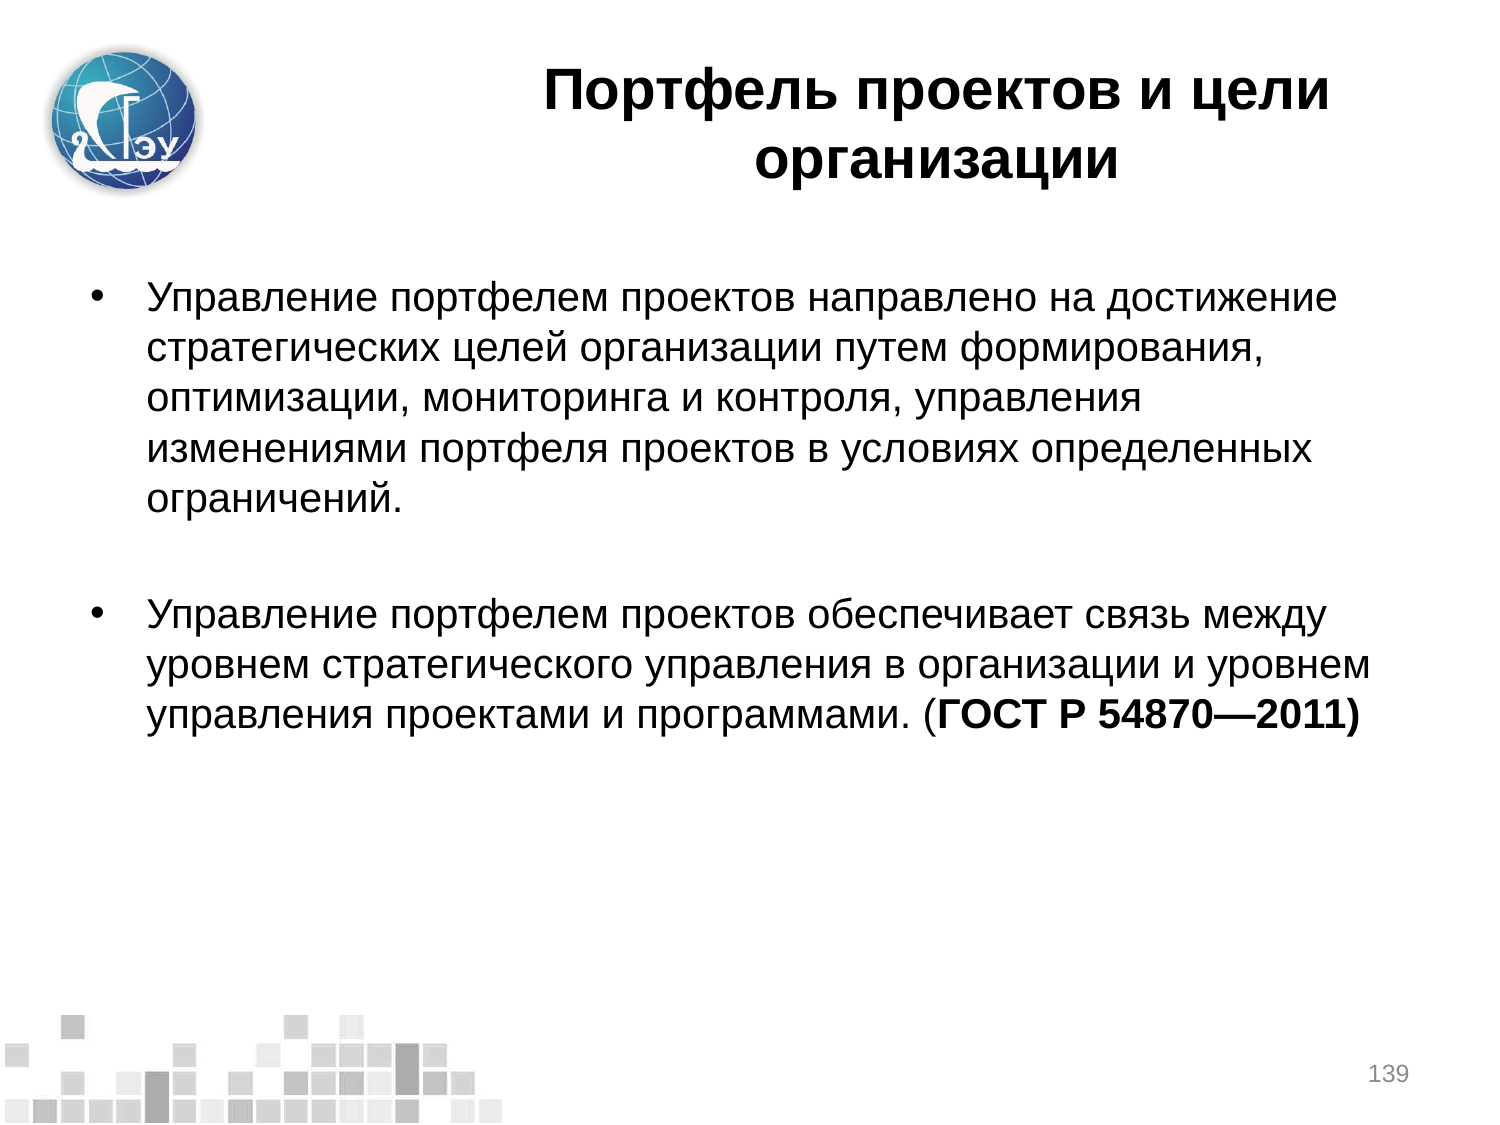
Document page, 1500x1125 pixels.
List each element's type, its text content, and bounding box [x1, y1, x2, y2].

slide_number 139 [1074, 1042, 1425, 1103]
picture [5, 1015, 502, 1123]
picture [40, 42, 206, 200]
title Портфель проектов и цели организации [450, 26, 1425, 215]
list Управление портфелем проектов направлено на достижение стратегических целей организации путем формирования, оптимизации, мониторинга и контроля, управления изменениями портфеля проектов в условиях определенных ограничений. Управление портфелем проектов обеспечивает связь между уровнем стратегического управления в организации и уровнем управления проектами и программами. (ГОСТ Р 54870―2011) [75, 262, 1425, 1005]
